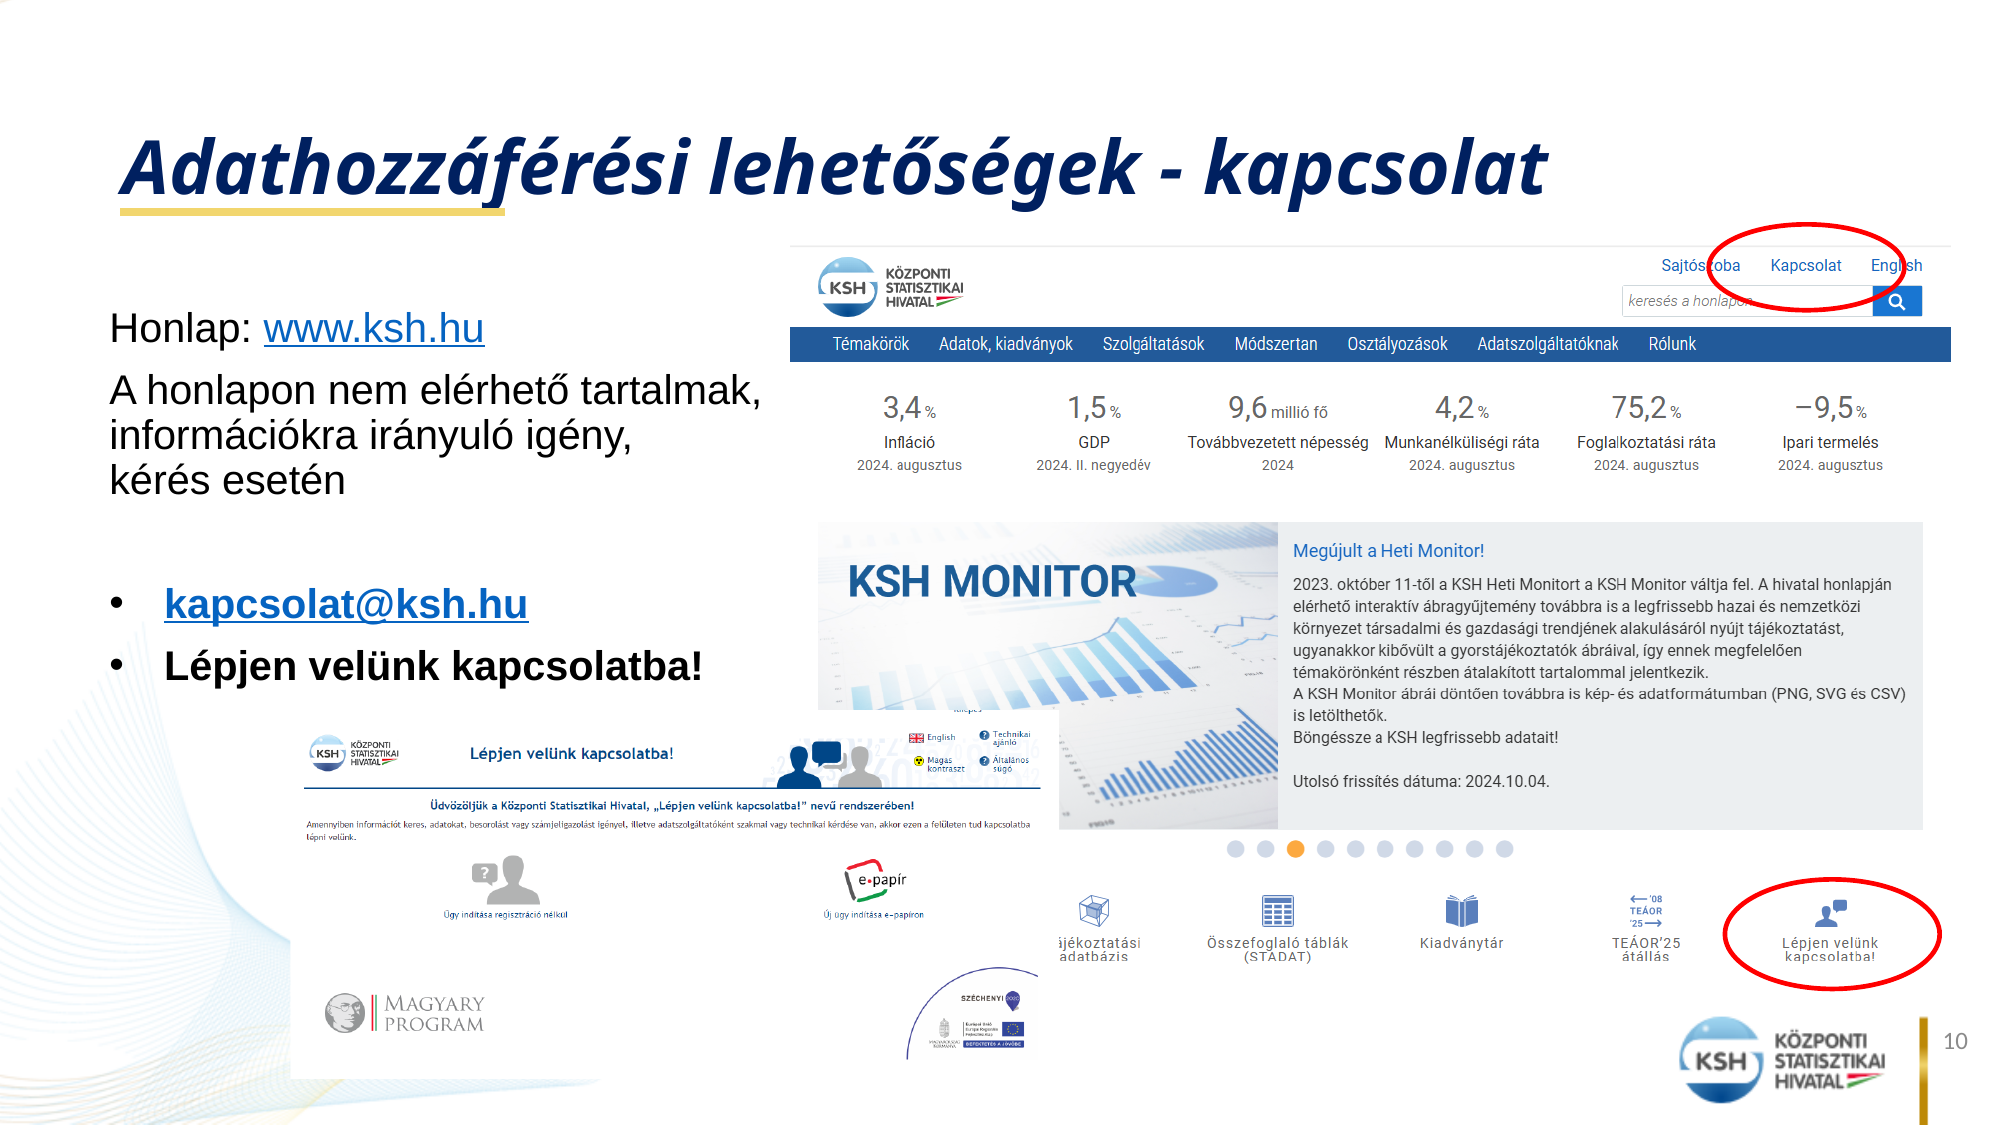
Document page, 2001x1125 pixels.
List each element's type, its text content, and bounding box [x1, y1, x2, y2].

text_box [1722, 223, 1891, 244]
picture [0, 0, 2001, 1125]
slide_number 10 [1918, 1009, 1984, 1070]
title Adathozzáférési lehetőségek - kapcsolat [107, 61, 1833, 279]
list Honlap: www.ksh.hu A honlapon nem elérhető tartalmak, információkra irányuló igény, kérés esetén kapcsolat@ksh.hu Lépjen velünk kapcsolatba! [94, 299, 790, 699]
